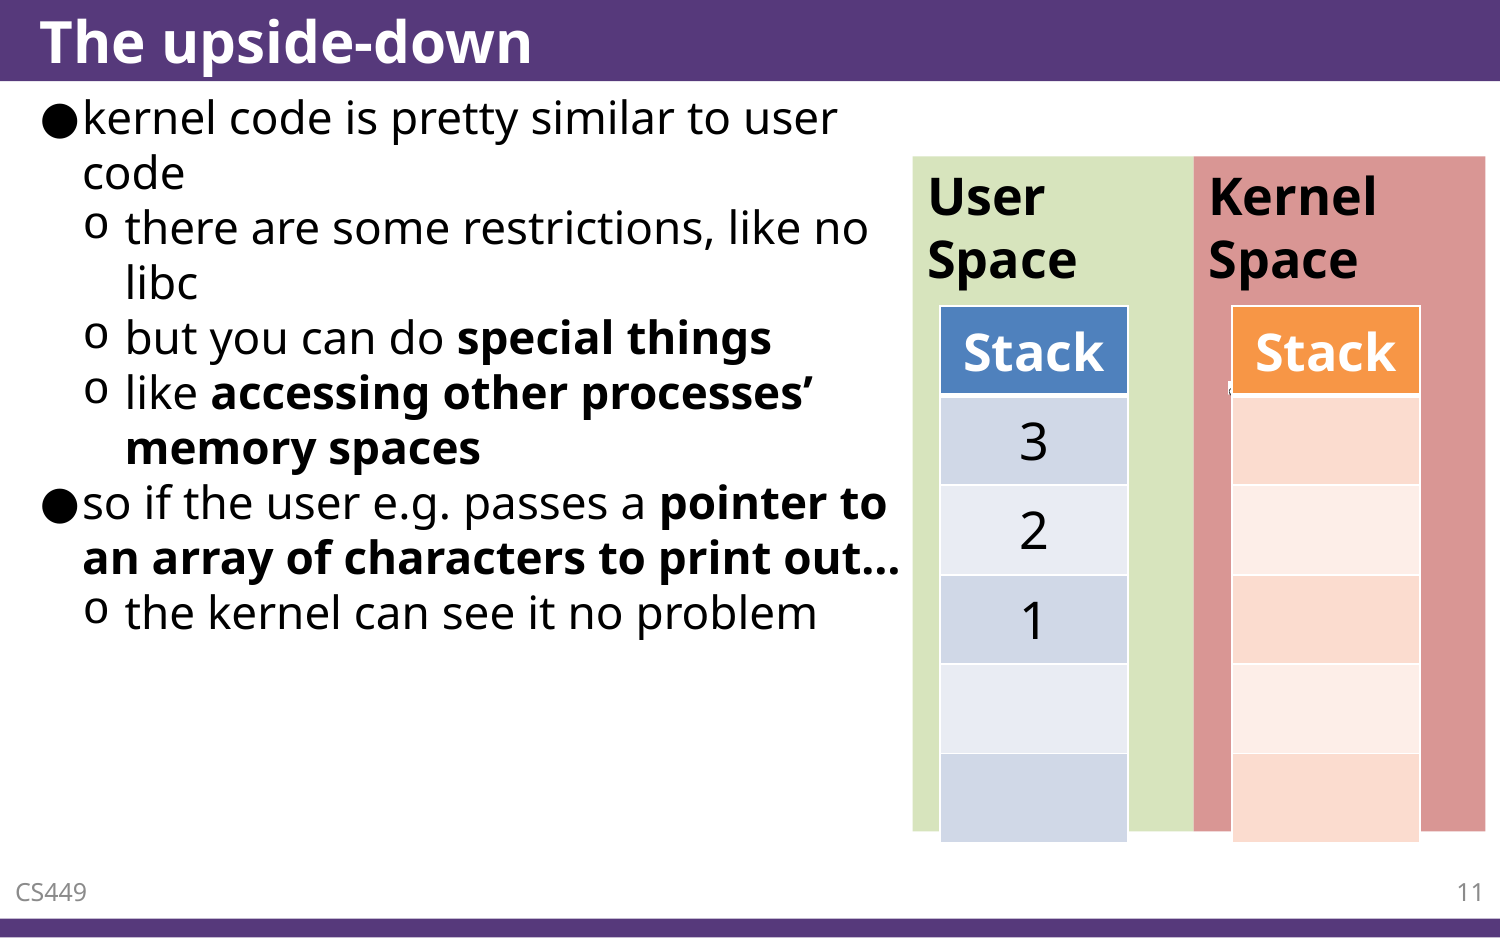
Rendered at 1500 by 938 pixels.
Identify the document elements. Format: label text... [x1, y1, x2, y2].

title The upside-down [24, 0, 1500, 82]
picture [1228, 380, 1429, 483]
footer CS449 [0, 868, 200, 919]
slide_number 11 [1387, 868, 1500, 919]
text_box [912, 155, 1486, 832]
list kernel code is pretty similar to user code there are some restrictions, like no libc but you can do special things like accessing other processes’ memory spaces so if the user e.g. passes a pointer to an array of characters to print out… the kernel can see it no problem [24, 81, 933, 844]
